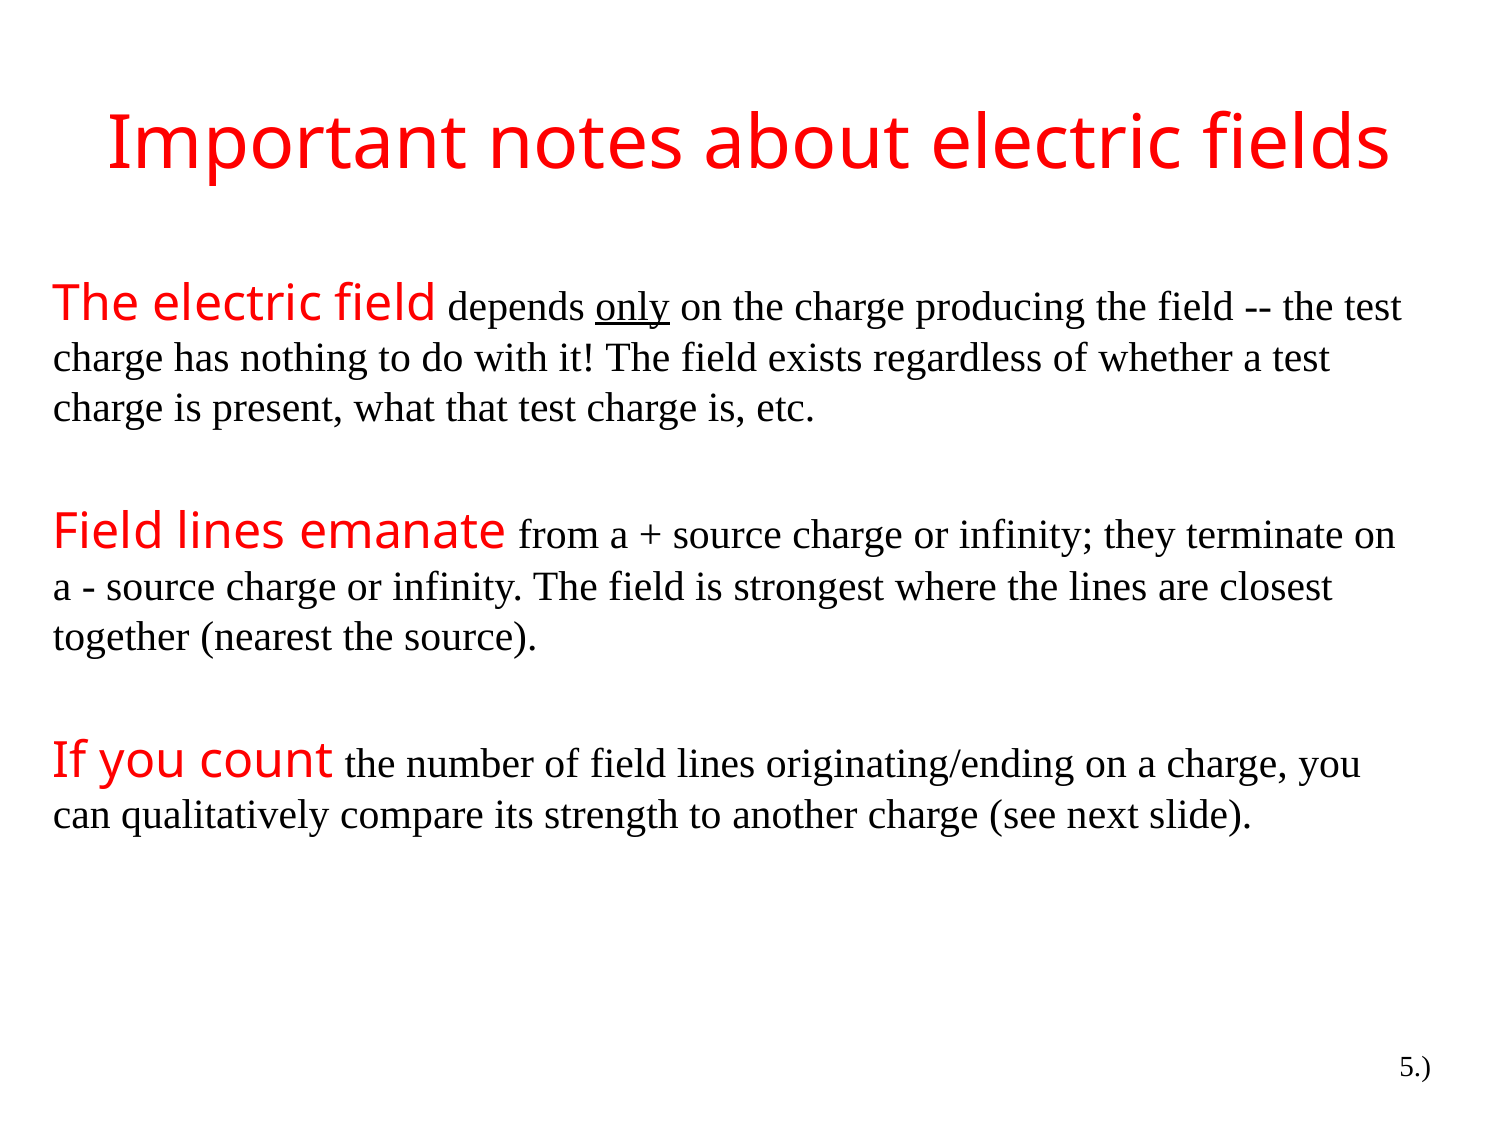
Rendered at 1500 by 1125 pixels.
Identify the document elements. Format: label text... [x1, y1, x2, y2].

text_box 5.) [1384, 1039, 1461, 1090]
title Important notes about electric fields [75, 45, 1425, 233]
list The electric field depends only on the charge producing the field -- the test charge has nothing to do with it! The field exists regardless of whether a test charge is present, what that test charge is, etc. Field lines emanate from a + source charge or infinity; they terminate on a - source charge or infinity. The field is strongest where the lines are closest together (nearest the source). If you count the number of field lines originating/ending on a charge, you can qualitatively compare its strength to another charge (see next slide). [37, 262, 1425, 1005]
